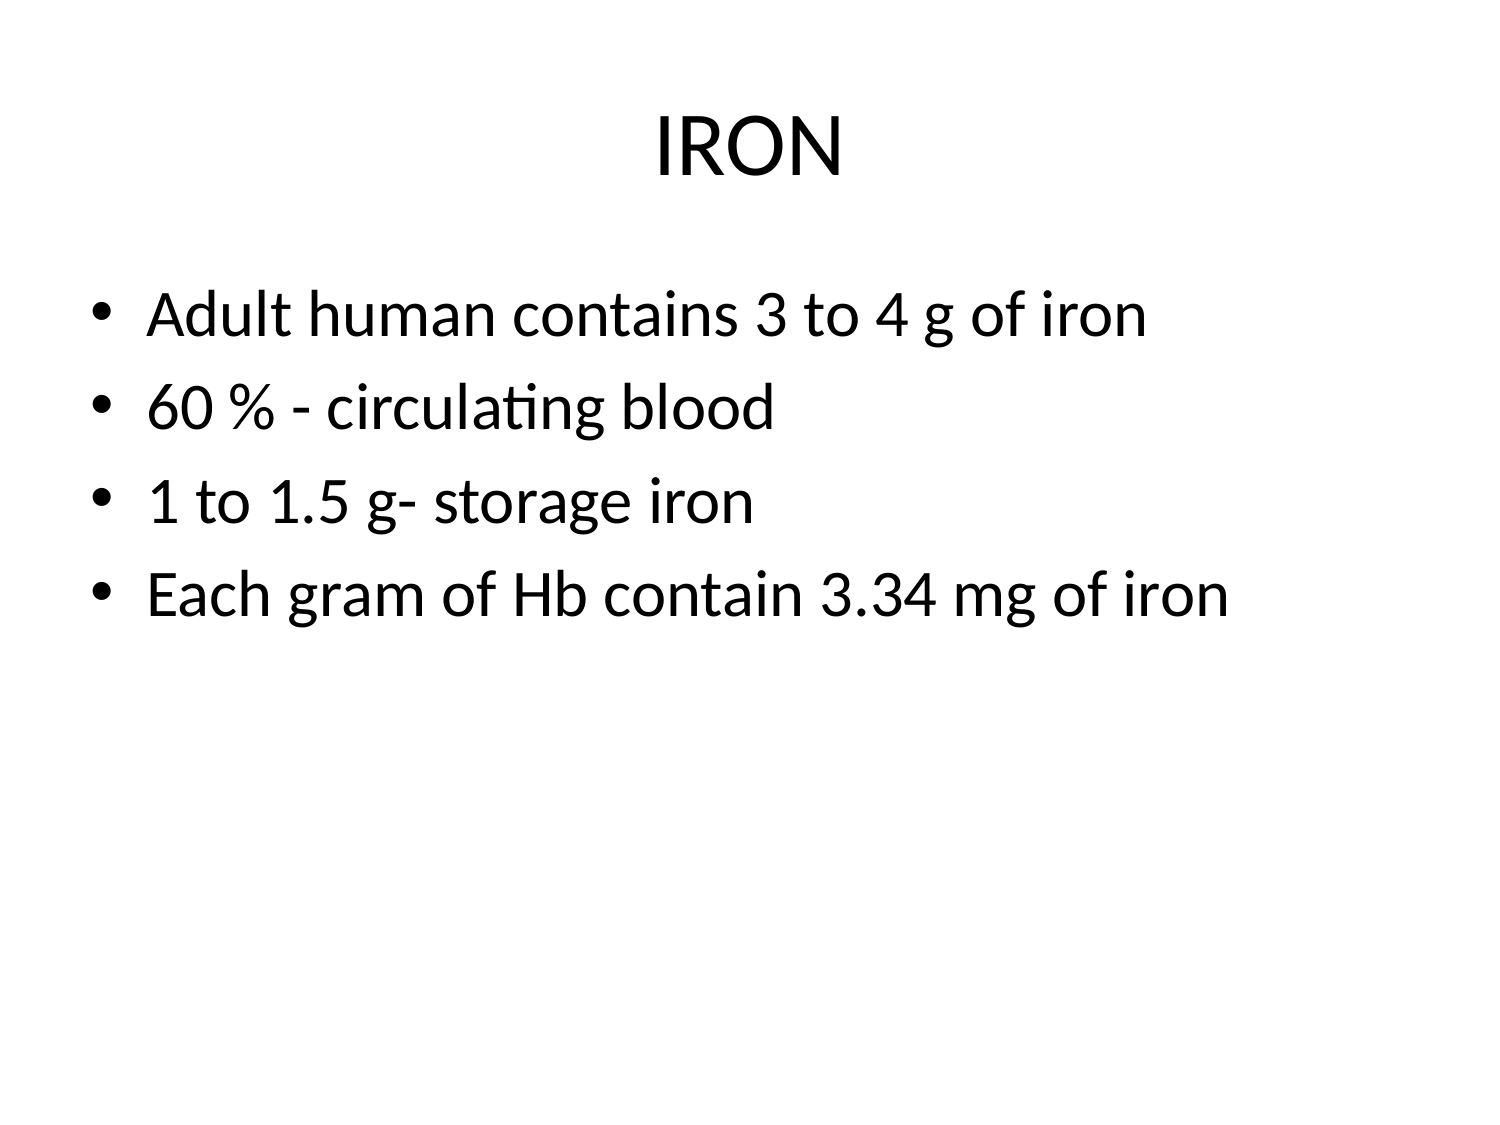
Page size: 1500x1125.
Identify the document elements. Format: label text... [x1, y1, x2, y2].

list Adult human contains 3 to 4 g of iron 60 % - circulating blood 1 to 1.5 g- storage iron Each gram of Hb contain 3.34 mg of iron [75, 262, 1425, 1005]
title IRON [75, 45, 1425, 233]
